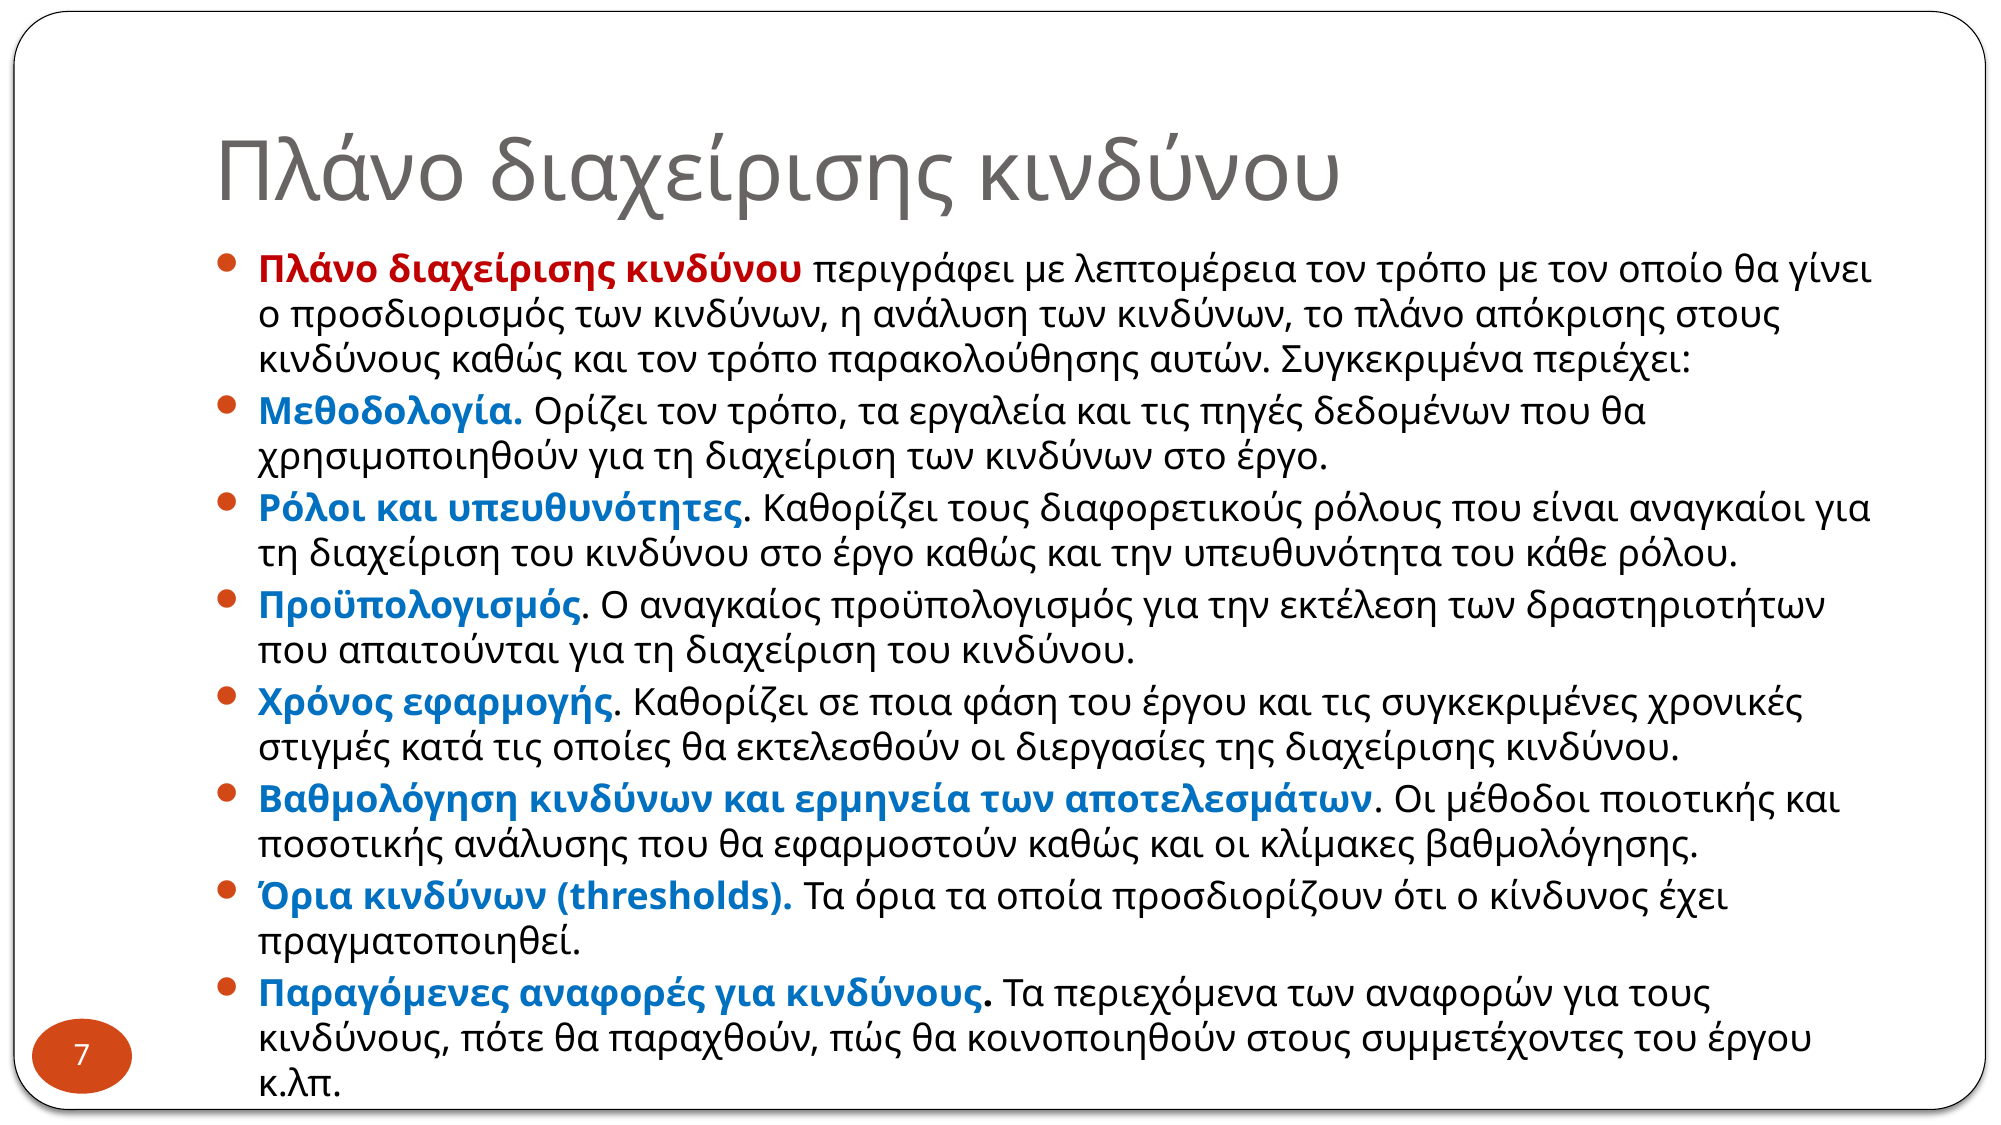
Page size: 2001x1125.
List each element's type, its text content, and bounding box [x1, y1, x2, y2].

list Πλάνο διαχείρισης κινδύνου περιγράφει με λεπτομέρεια τον τρόπο με τον οποίο θα γίνει ο προσδιορισμός των κινδύνων, η ανάλυση των κινδύνων, το πλάνο απόκρισης στους κινδύνους καθώς και τον τρόπο παρακολούθησης αυτών. Συγκεκριμένα περιέχει: Μεθοδολογία. Ορίζει τον τρόπο, τα εργαλεία και τις πηγές δεδομένων που θα χρησιμοποιηθούν για τη διαχείριση των κινδύνων στο έργο. Ρόλοι και υπευθυνότητες. Καθορίζει τους διαφορετικούς ρόλους που είναι αναγκαίοι για τη διαχείριση του κινδύνου στο έργο καθώς και την υπευθυνότητα του κάθε ρόλου. Προϋπολογισμός. Ο αναγκαίος προϋπολογισμός για την εκτέλεση των δραστηριοτήτων που απαιτούνται για τη διαχείριση του κινδύνου. Χρόνος εφαρμογής. Καθορίζει σε ποια φάση του έργου και τις συγκεκριμένες χρονικές στιγμές κατά τις οποίες θα εκτελεσθούν οι διεργασίες της διαχείρισης κινδύνου. Βαθμολόγηση κινδύνων και ερμηνεία των αποτελεσμάτων. Οι μέθοδοι ποιοτικής και ποσοτικής ανάλυσης που θα εφαρμοστούν καθώς και οι κλίμακες βαθμολόγησης. Όρια κινδύνων (thresholds). Τα όρια τα οποία προσδιορίζουν ότι ο κίνδυνος έχει πραγματοποιηθεί. Παραγόμενες αναφορές για κινδύνους. Τα περιεχόμενα των αναφορών για τους κινδύνους, πότε θα παραχθούν, πώς θα κοινοποιηθούν στους συμμετέχοντες του έργου κ.λπ. [200, 237, 1900, 1125]
slide_number 7 [32, 1018, 132, 1094]
title Πλάνο διαχείρισης κινδύνου [200, 45, 1900, 233]
